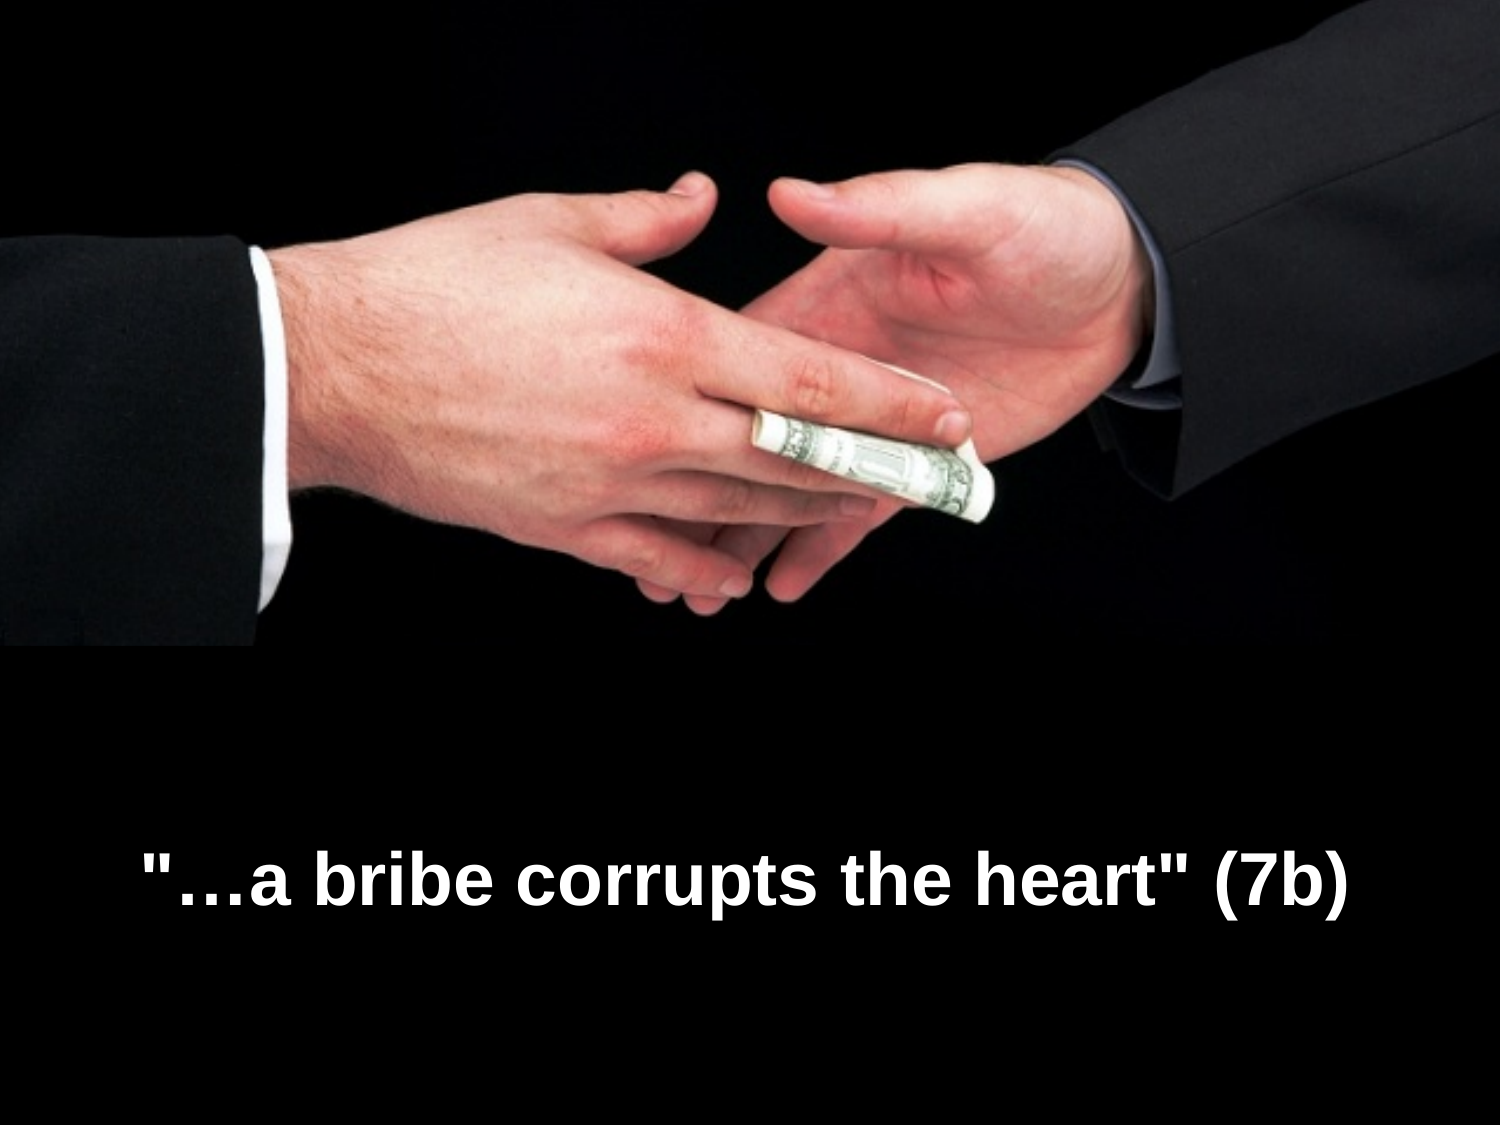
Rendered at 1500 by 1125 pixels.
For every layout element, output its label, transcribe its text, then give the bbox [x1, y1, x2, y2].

title "…a bribe corrupts the heart" (7b) [0, 783, 1500, 1106]
picture [0, 0, 1500, 775]
